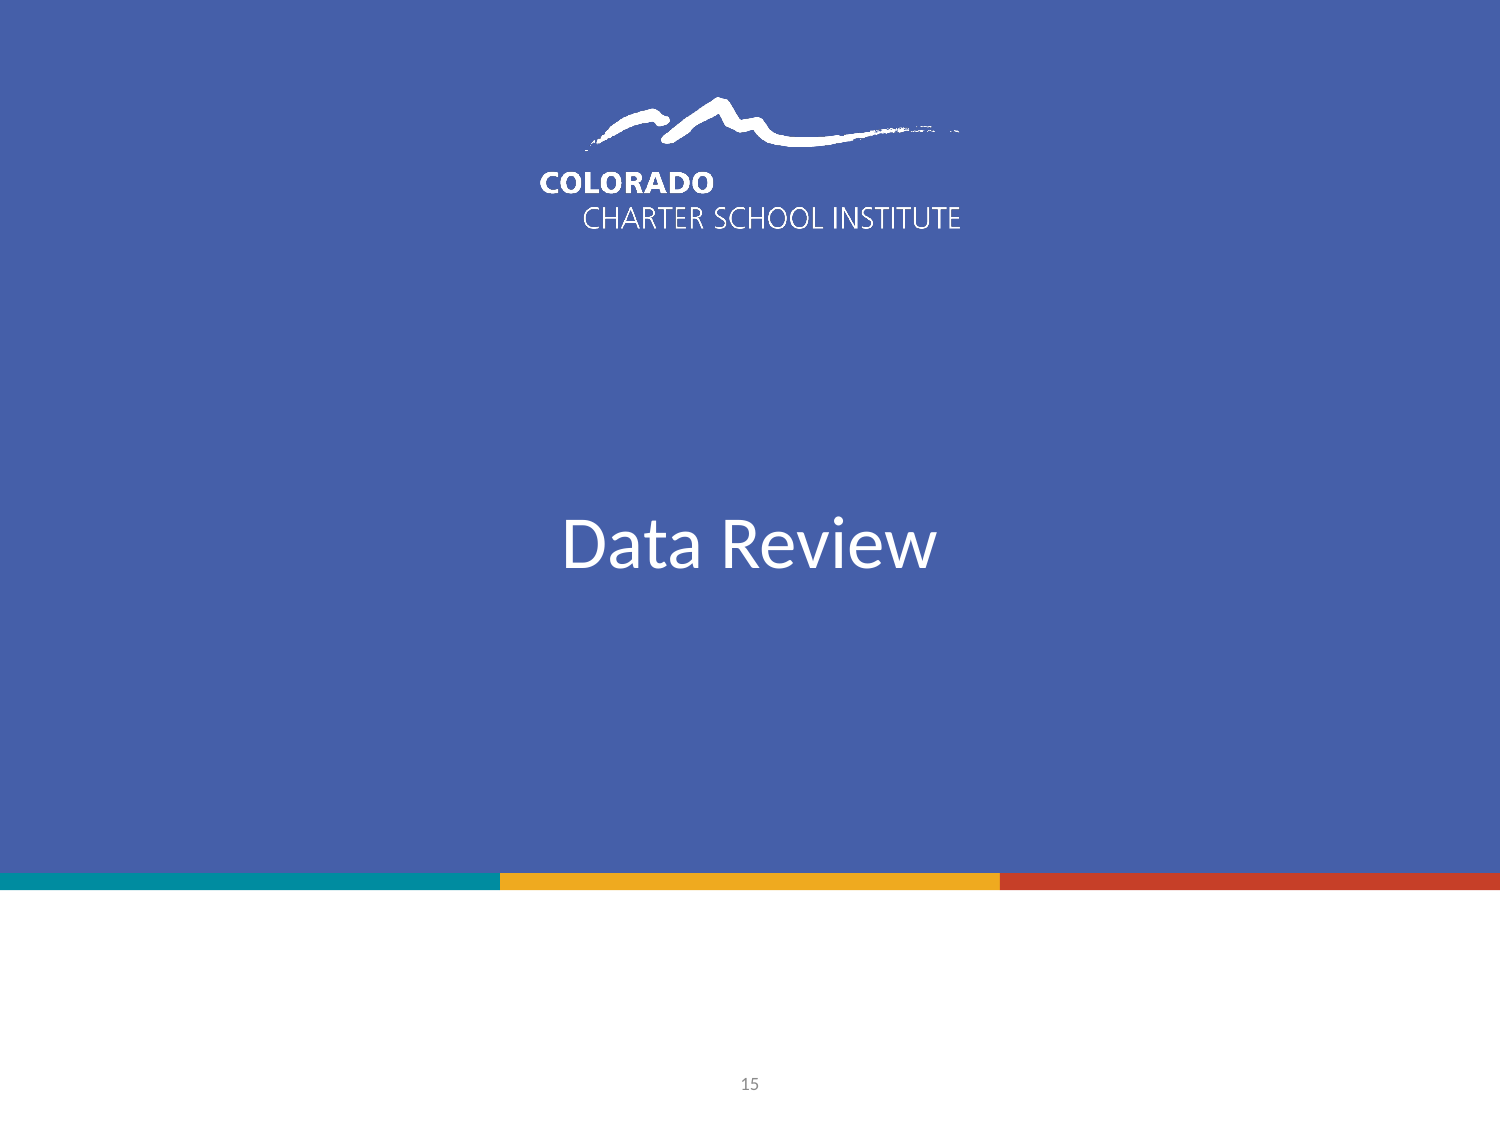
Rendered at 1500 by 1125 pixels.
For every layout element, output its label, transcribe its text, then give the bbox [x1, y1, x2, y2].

title Data Review [112, 346, 1388, 600]
slide_number 15 [0, 1056, 1500, 1125]
picture [540, 97, 960, 229]
